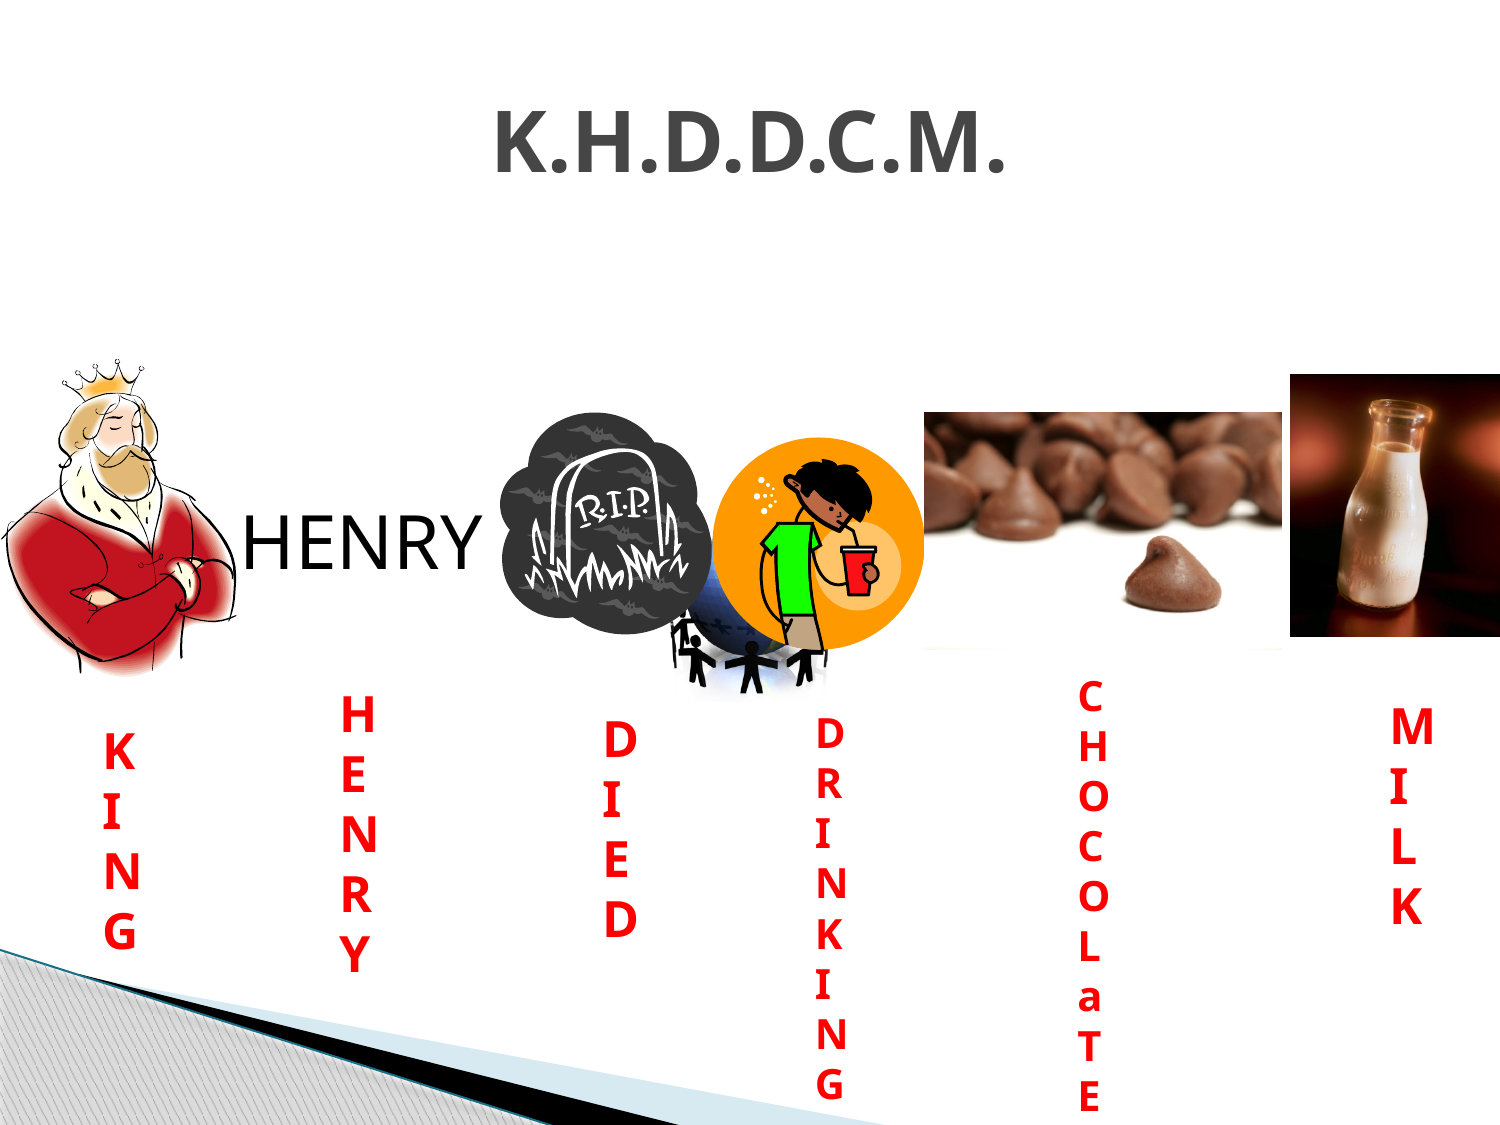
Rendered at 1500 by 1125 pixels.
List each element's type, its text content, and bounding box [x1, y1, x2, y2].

text_box K I N G [87, 712, 188, 968]
text_box C H O C O La T E [1062, 662, 1113, 1125]
text_box H E N R Y [324, 674, 388, 990]
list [670, 646, 830, 703]
picture [499, 412, 1282, 651]
picture [1290, 374, 1500, 638]
text_box D R I N K I N G [799, 699, 863, 1115]
text_box M I L K [1374, 687, 1413, 943]
text_box D I E D [587, 699, 638, 955]
text_box HENRY [243, 487, 493, 593]
title K.H.D.D.C.M. [75, 45, 1425, 233]
picture [0, 357, 238, 680]
